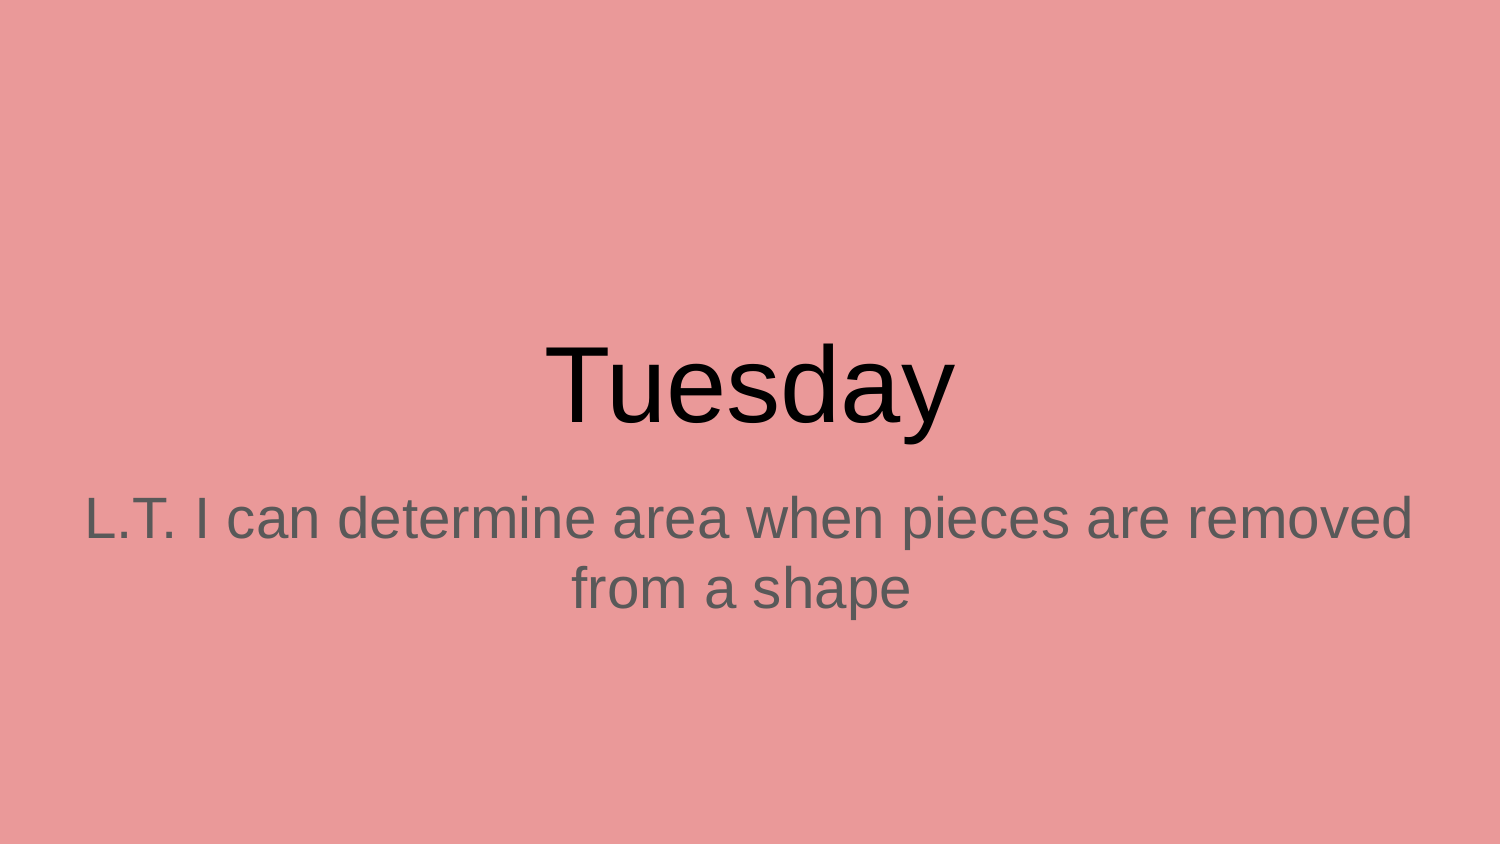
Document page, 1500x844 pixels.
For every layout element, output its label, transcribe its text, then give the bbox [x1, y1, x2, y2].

title Tuesday [51, 122, 1449, 459]
subtitle L.T. I can determine area when pieces are removed from a shape [51, 464, 1449, 625]
